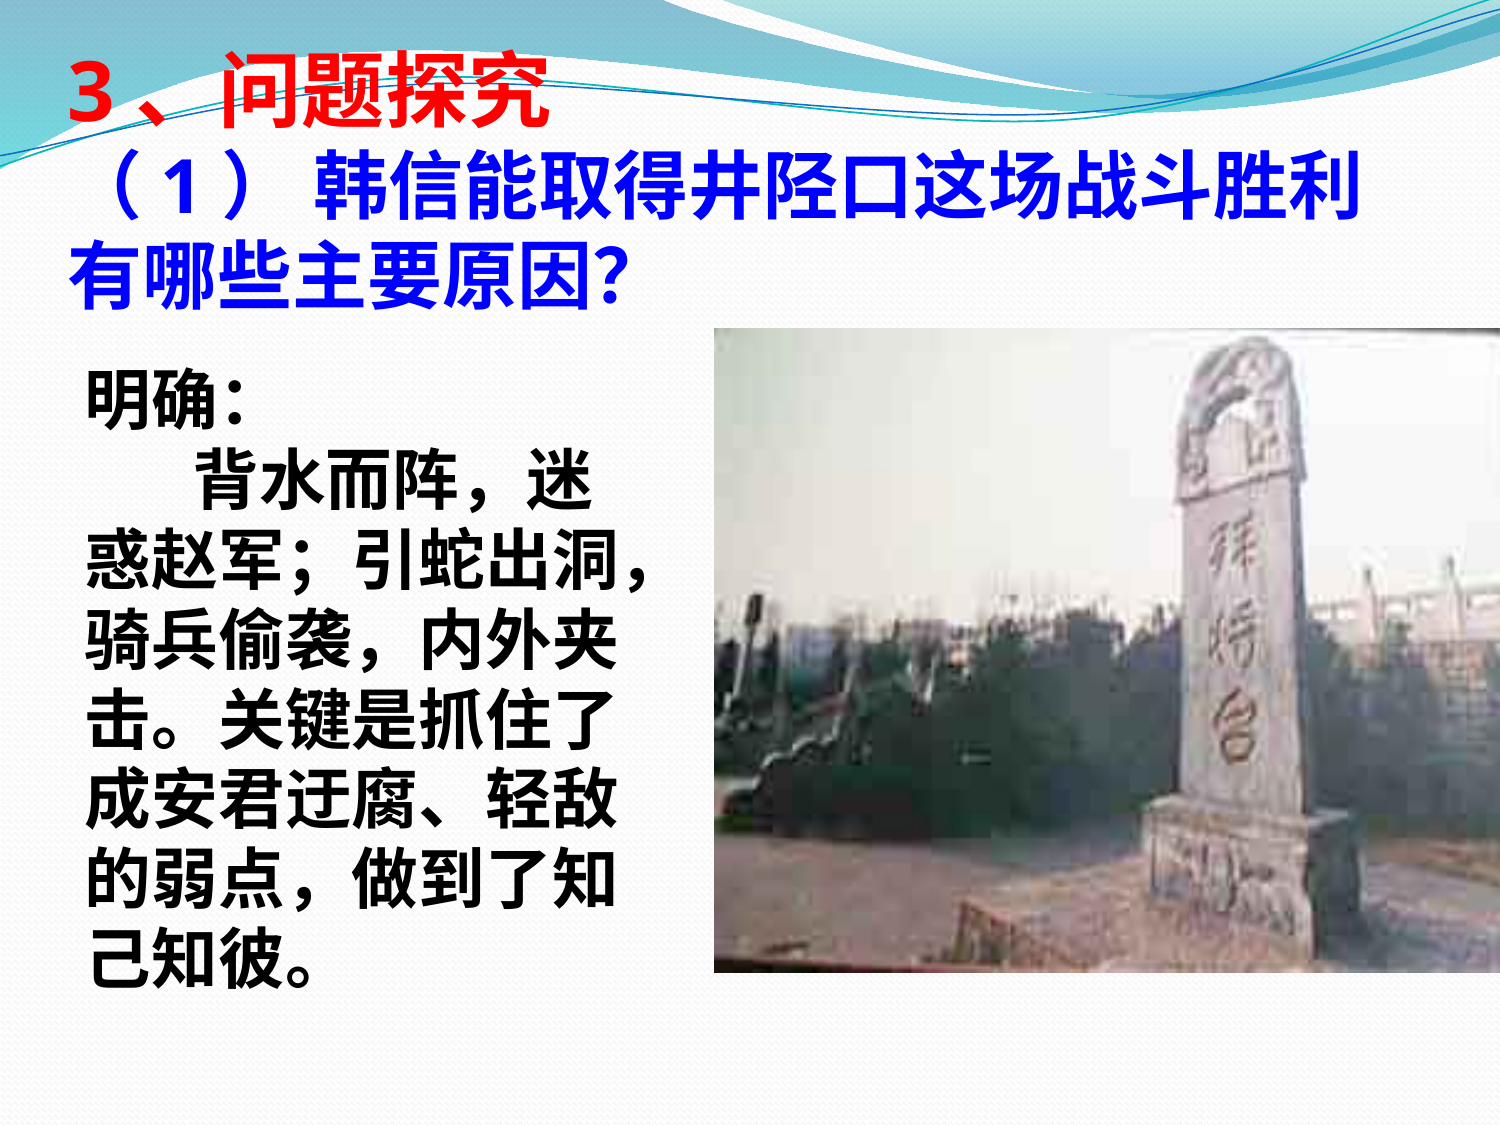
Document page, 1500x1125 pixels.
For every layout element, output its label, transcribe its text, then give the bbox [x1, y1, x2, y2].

picture [714, 327, 1500, 973]
text_box 3、问题探究 （1） 韩信能取得井陉口这场战斗胜利有哪些主要原因？ [53, 31, 1400, 506]
text_box 明确： 背水而阵，迷惑赵军；引蛇出洞，骑兵偷袭，内外夹击。关键是抓住了成安君迂腐、轻敌的弱点，做到了知己知彼。 [70, 350, 673, 1118]
